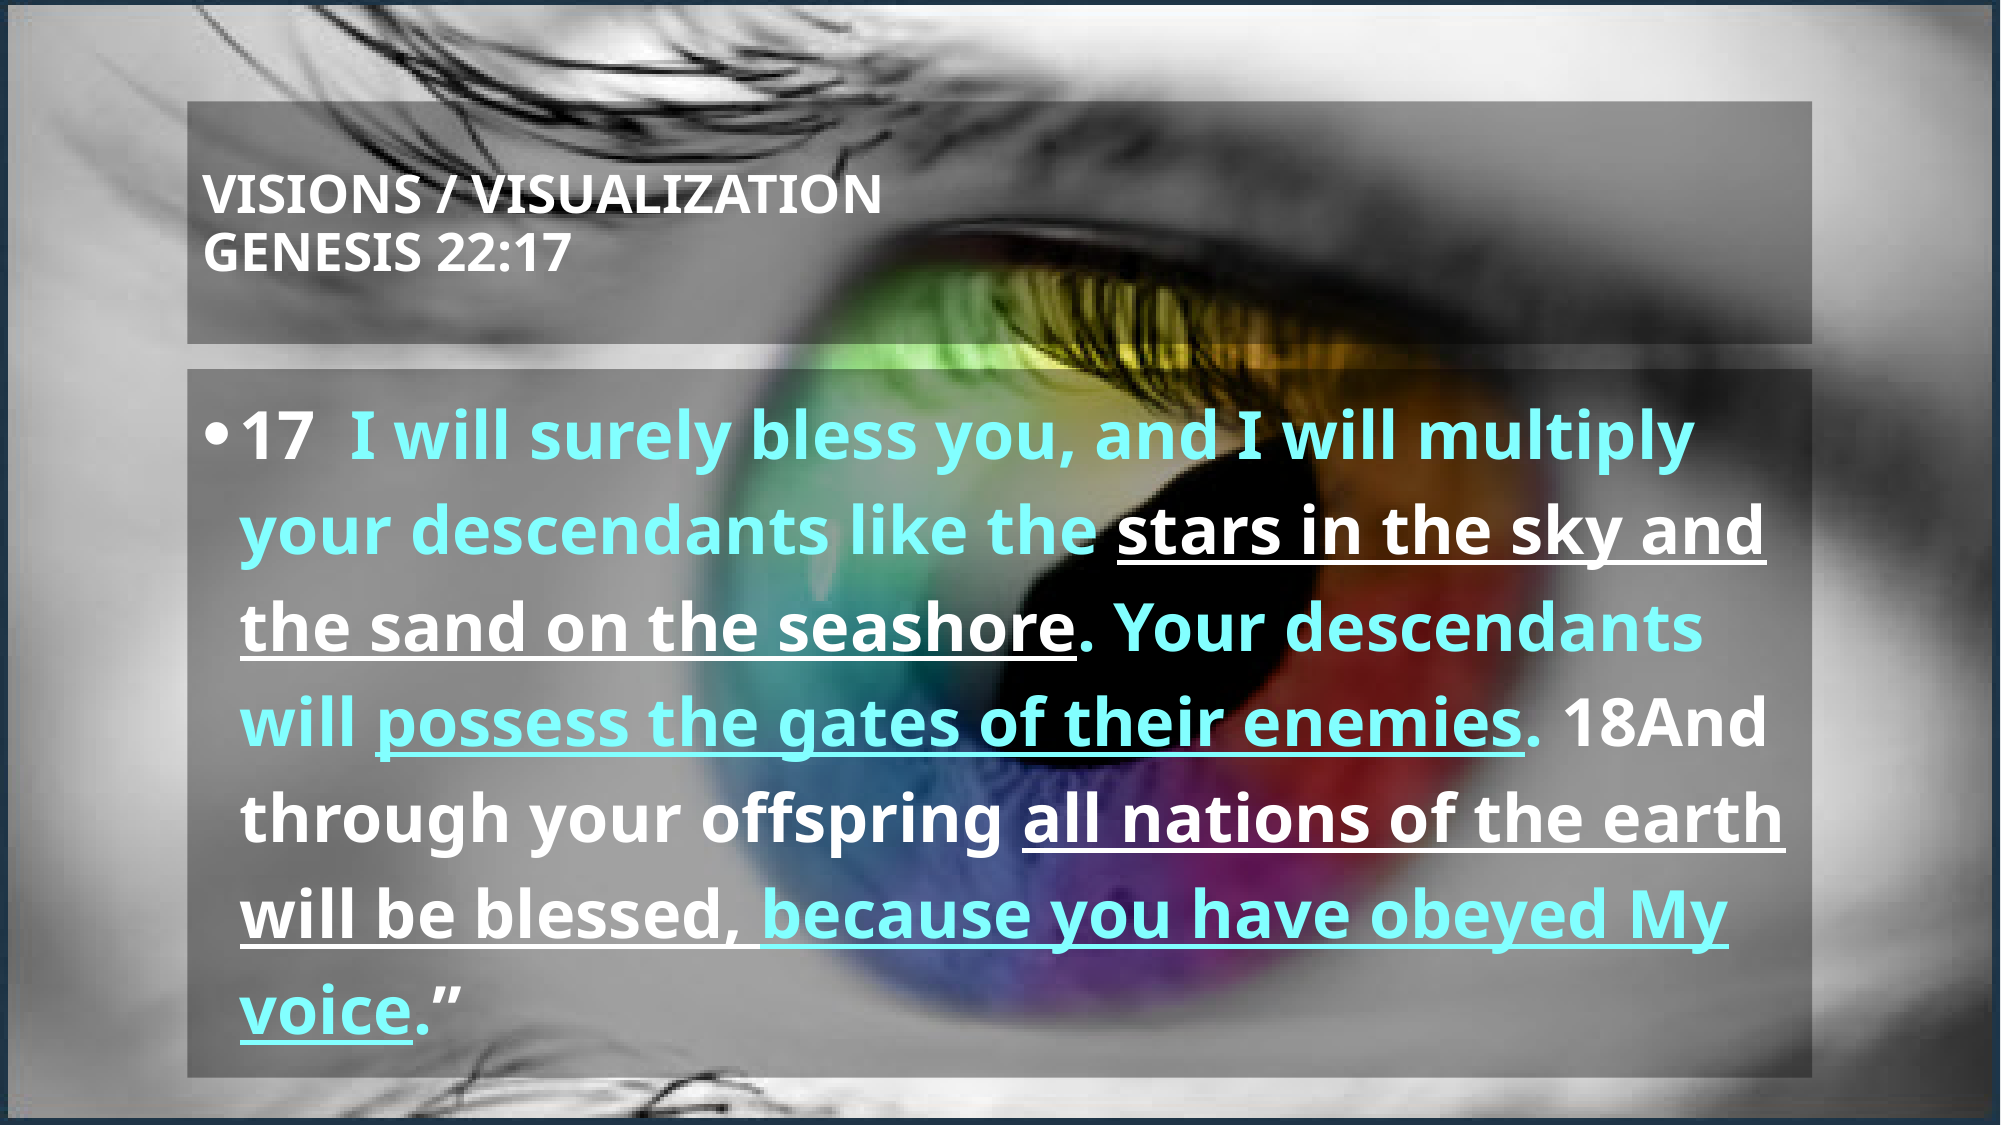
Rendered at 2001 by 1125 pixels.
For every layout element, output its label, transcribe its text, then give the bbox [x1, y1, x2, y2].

title Visions / visualization Genesis 22:17 [187, 101, 1813, 344]
picture [0, 0, 2001, 1125]
list 17 I will surely bless you, and I will multiply your descendants like the stars in the sky and the sand on the seashore. Your descendants will possess the gates of their enemies. 18And through your offspring all nations of the earth will be blessed, because you have obeyed My voice.” [187, 369, 1813, 1078]
